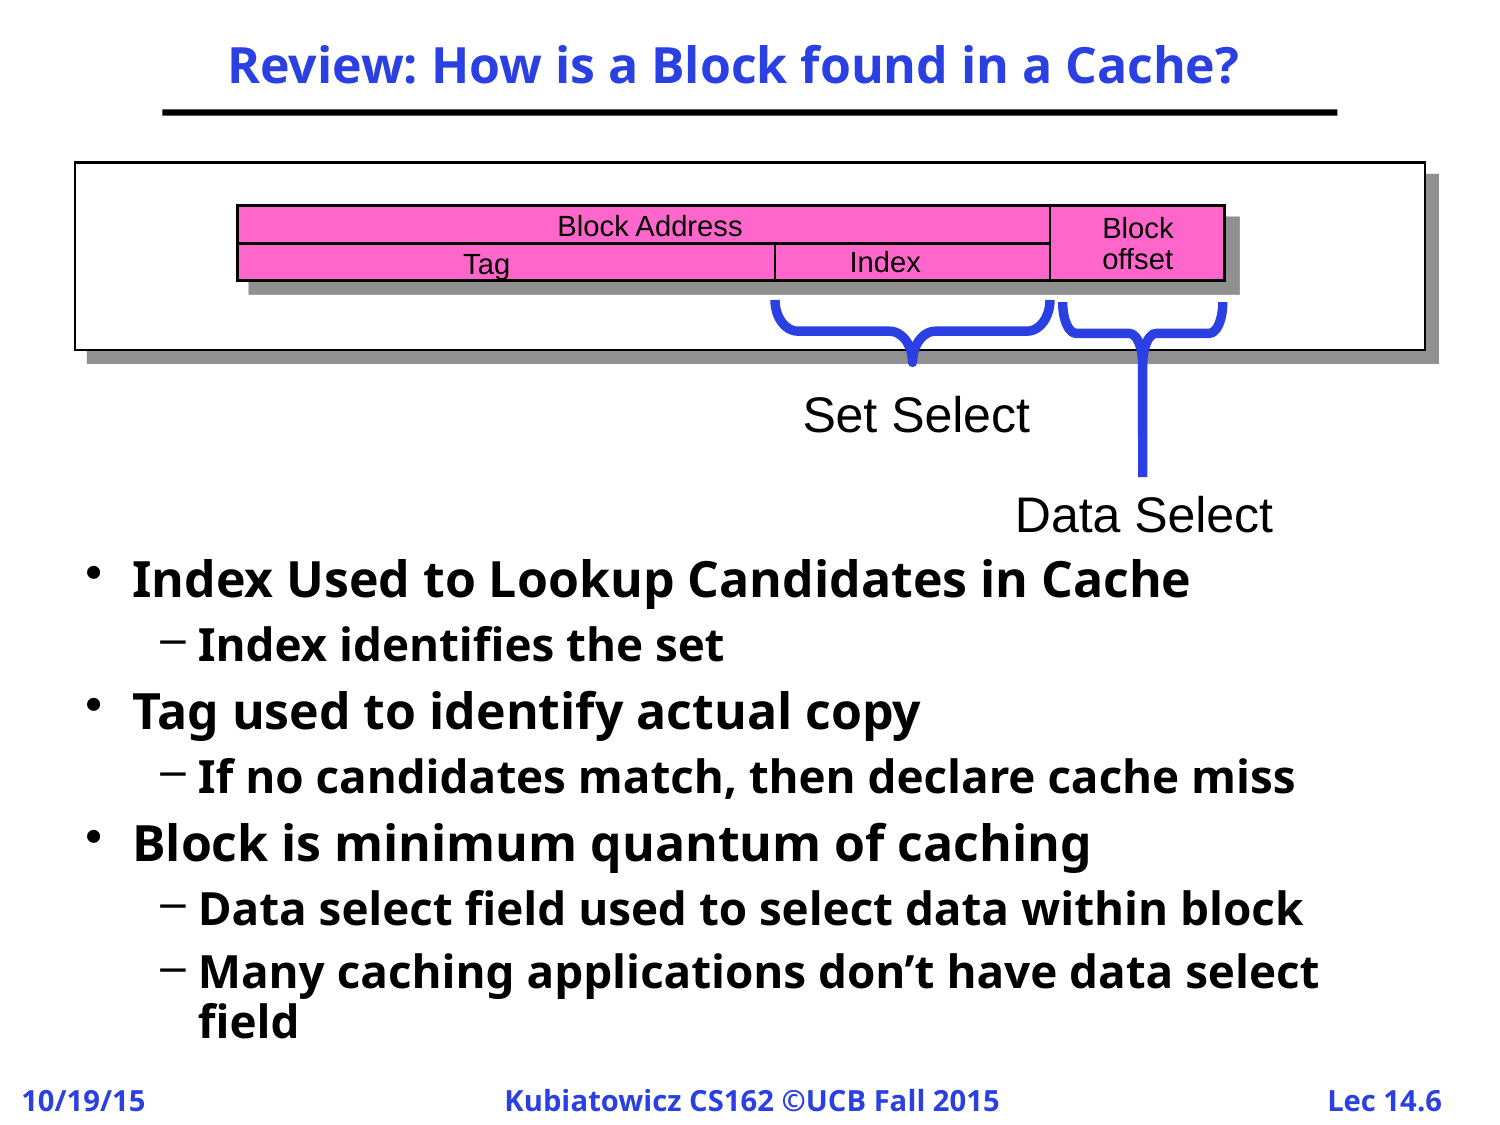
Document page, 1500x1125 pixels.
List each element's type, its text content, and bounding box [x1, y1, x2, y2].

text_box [74, 162, 1426, 551]
title Review: How is a Block found in a Cache? [125, 37, 1342, 98]
list Index Used to Lookup Candidates in Cache Index identifies the set Tag used to identify actual copy If no candidates match, then declare cache miss Block is minimum quantum of caching Data select field used to select data within block Many caching applications don’t have data select field [75, 549, 1438, 1125]
